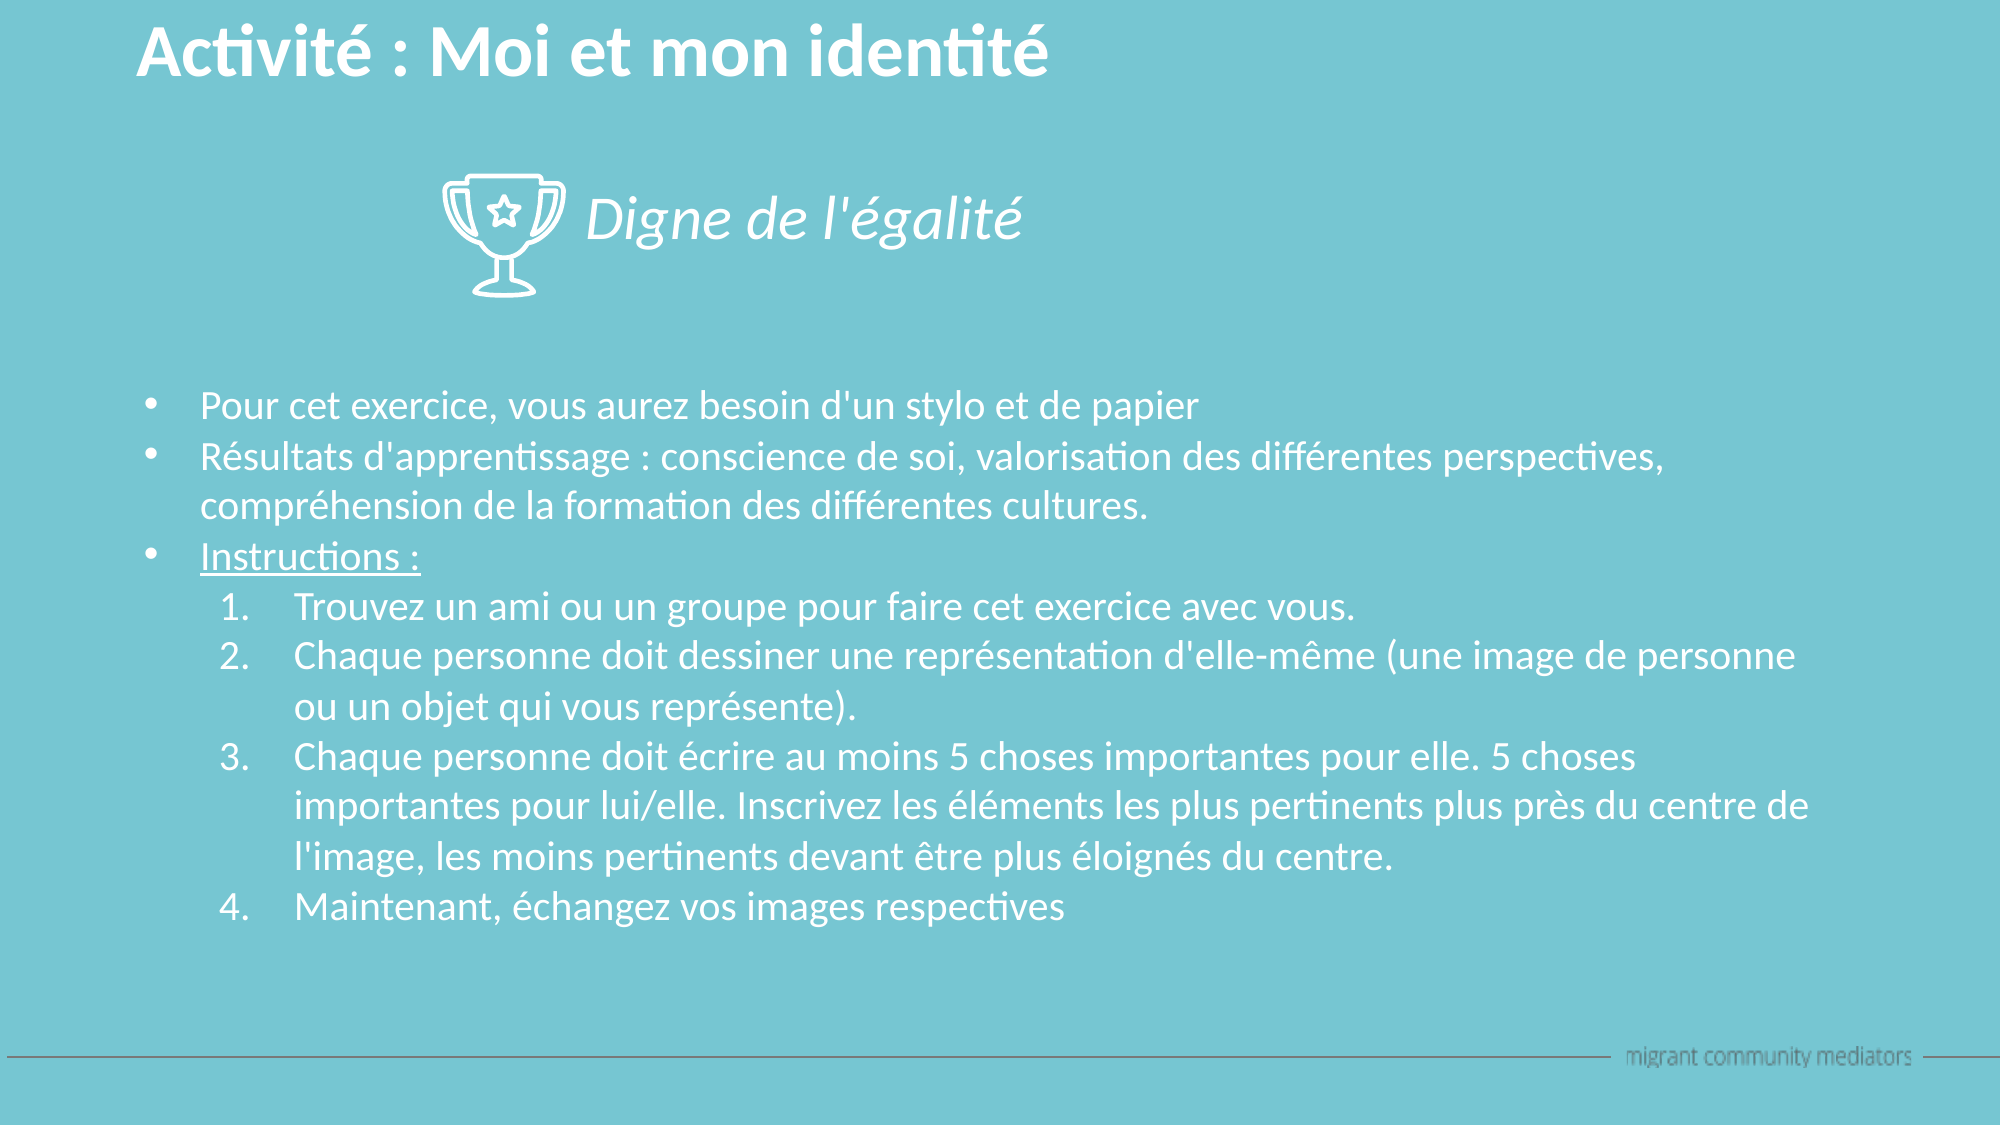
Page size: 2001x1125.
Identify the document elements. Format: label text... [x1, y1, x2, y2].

list Digne de l'égalité [570, 178, 1235, 261]
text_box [444, 175, 564, 296]
list Activité : Moi et mon identité [121, 3, 1463, 244]
text_box Pour cet exercice, vous aurez besoin d'un stylo et de papier Résultats d'apprentissage : conscience de soi, valorisation des différentes perspectives, compréhension de la formation des différentes cultures. Instructions : Trouvez un ami ou un groupe pour faire cet exercice avec vous. Chaque personne doit dessiner une représentation d'elle-même (une image de personne ou un objet qui vous représente). Chaque personne doit écrire au moins 5 choses importantes pour elle. 5 choses importantes pour lui/elle. Inscrivez les éléments les plus pertinents plus près du centre de l'image, les moins pertinents devant être plus éloignés du centre. Maintenant, échangez vos images respectives [129, 370, 1848, 1125]
